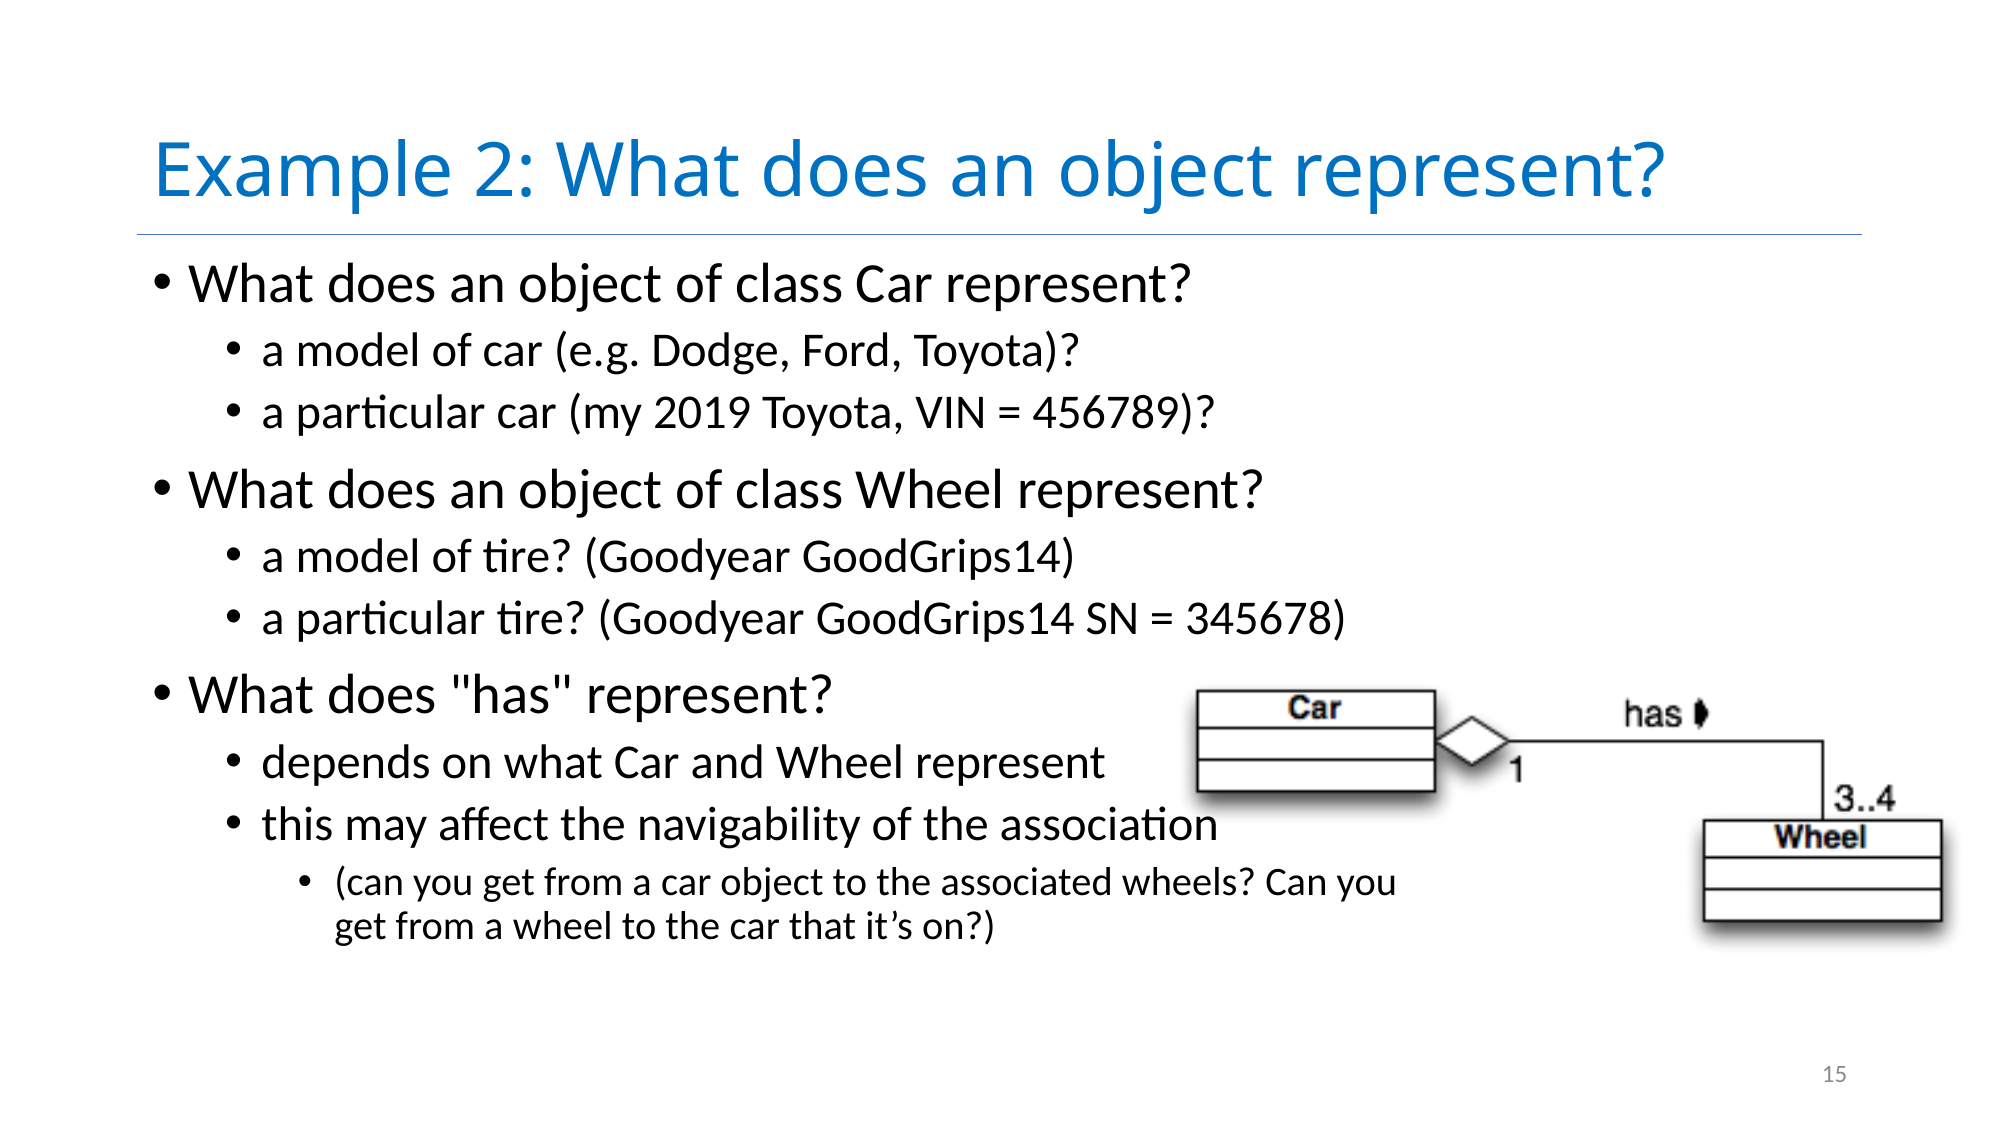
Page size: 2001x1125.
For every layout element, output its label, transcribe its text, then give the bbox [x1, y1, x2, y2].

picture [1168, 672, 1970, 960]
title Example 2: What does an object represent? [137, 3, 1863, 221]
list What does an object of class Car represent? a model of car (e.g. Dodge, Ford, Toyota)? a particular car (my 2019 Toyota, VIN = 456789)? What does an object of class Wheel represent? a model of tire? (Goodyear GoodGrips14) a particular tire? (Goodyear GoodGrips14 SN = 345678) What does "has" represent? depends on what Car and Wheel represent this may affect the navigability of the association (can you get from a car object to the associated wheels? Can you get from a wheel to the car that it’s on?) [137, 246, 1432, 960]
slide_number 15 [1412, 1042, 1863, 1103]
